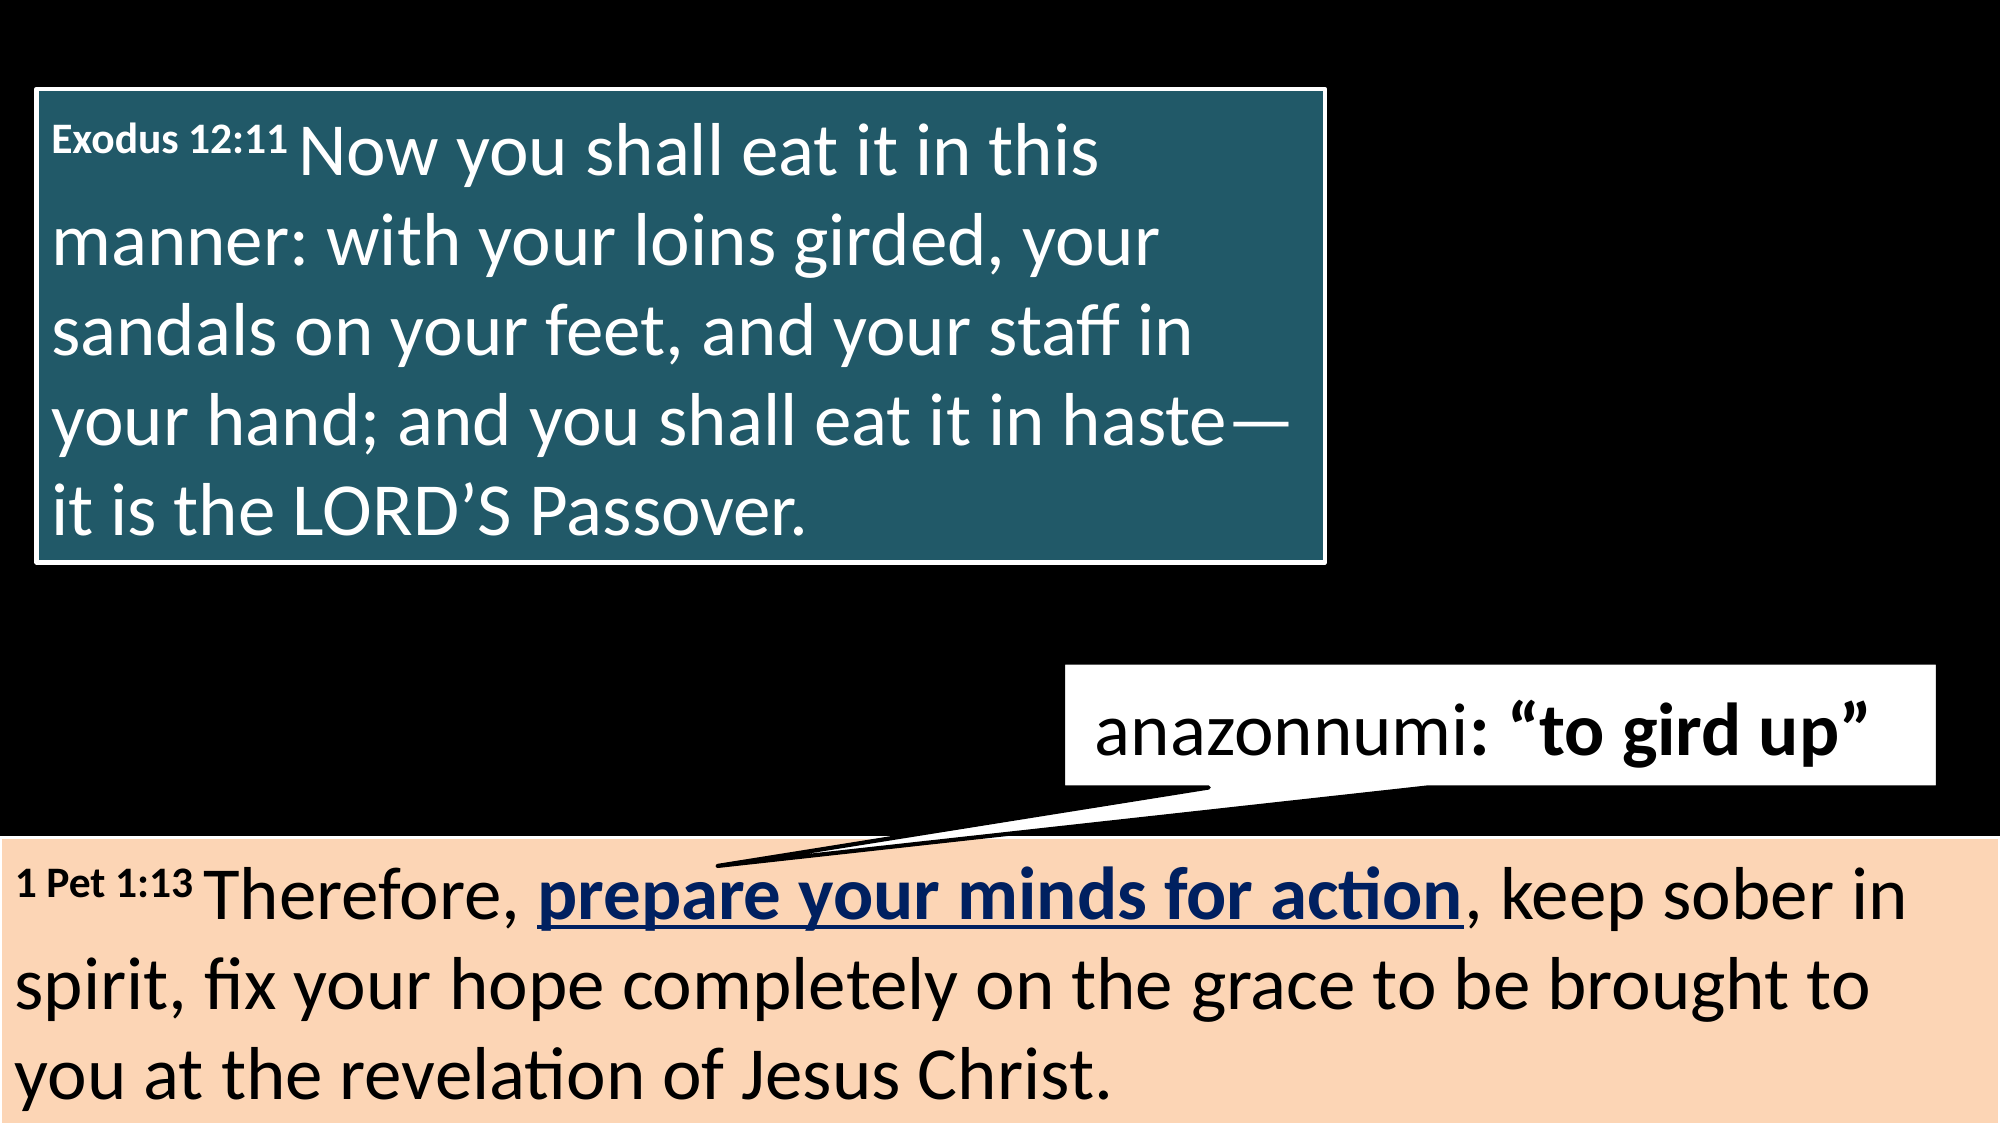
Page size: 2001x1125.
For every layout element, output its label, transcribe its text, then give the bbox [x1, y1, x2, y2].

text_box Exodus 12:11 Now you shall eat it in this manner: with your loins girded, your sandals on your feet, and your staff in your hand; and you shall eat it in haste—it is the Lord’s Passover. [34, 87, 1327, 565]
text_box 1 Pet 1:13 Therefore, prepare your minds for action, keep sober in spirit, fix your hope completely on the grace to be brought to you at the revelation of Jesus Christ. [0, 835, 2000, 1125]
text_box anazonnumi: “to gird up” [715, 660, 1941, 869]
